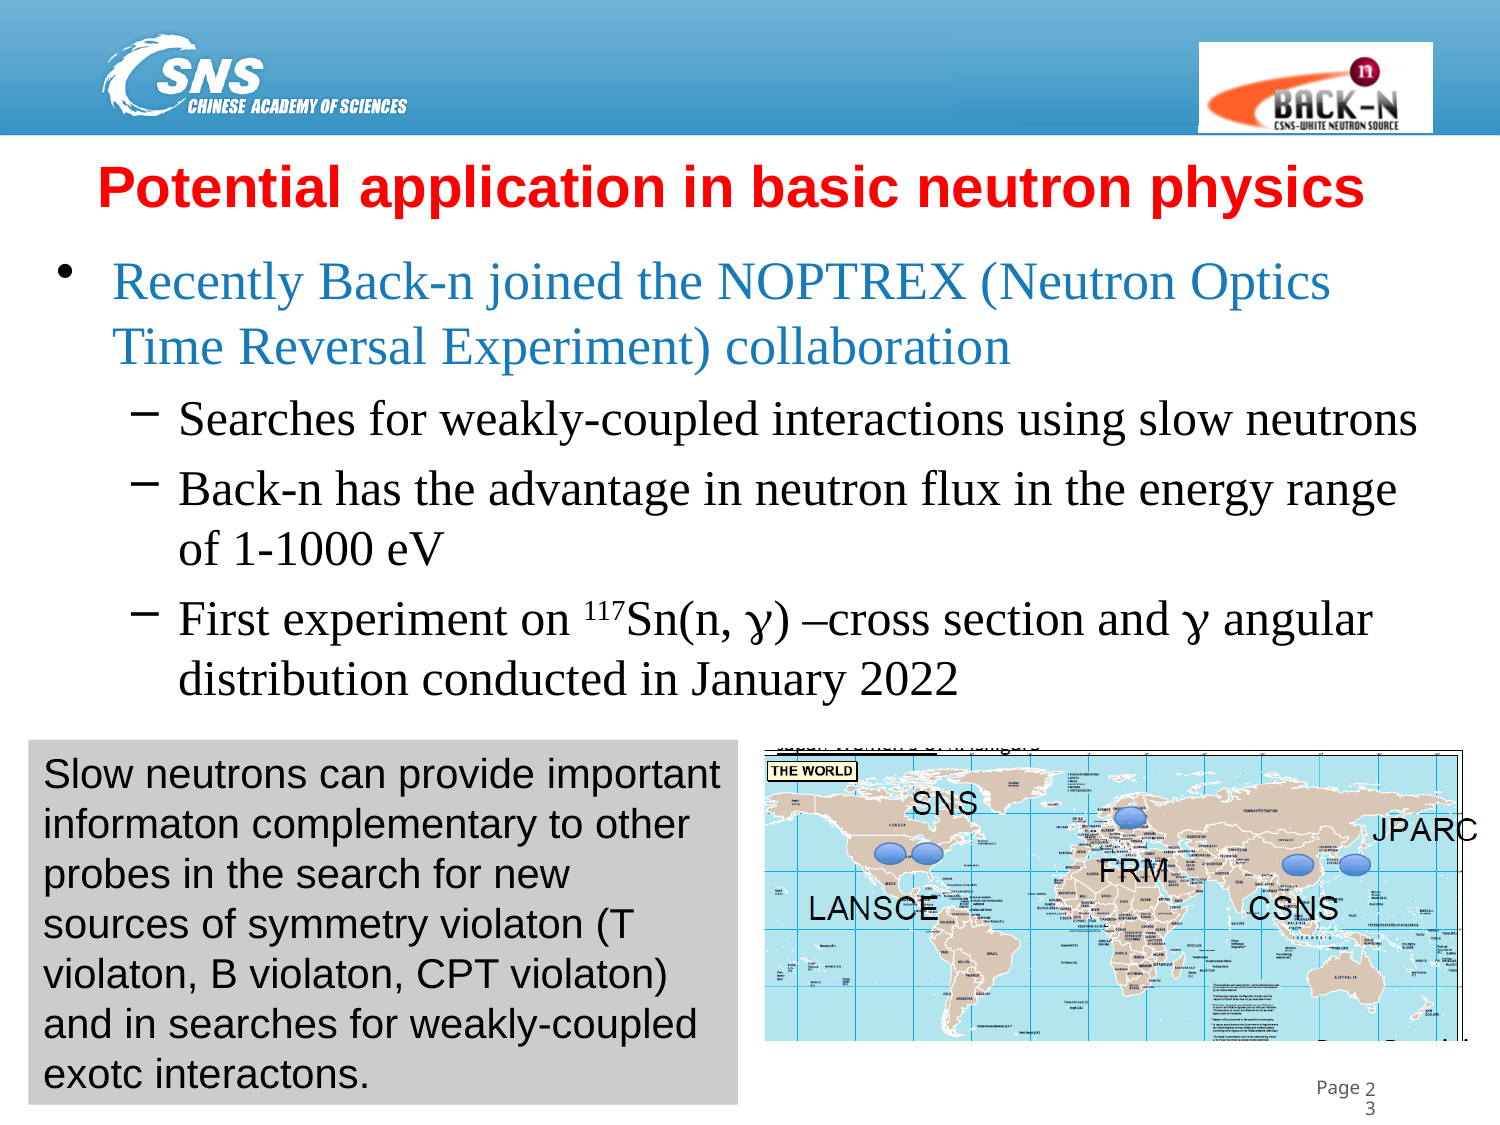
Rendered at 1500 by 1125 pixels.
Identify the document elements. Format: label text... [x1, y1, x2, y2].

slide_number 23 [1350, 1070, 1400, 1100]
title Potential application in basic neutron physics [29, 137, 1436, 232]
picture [0, 0, 1500, 1125]
list Recently Back-n joined the NOPTREX (Neutron Optics Time Reversal Experiment) collaboration Searches for weakly-coupled interactions using slow neutrons Back-n has the advantage in neutron flux in the energy range of 1-1000 eV First experiment on 117Sn(n, ) –cross section and  angular distribution conducted in January 2022 [41, 237, 1436, 1071]
text_box Slow neutrons can provide important informaton complementary to other probes in the search for new sources of symmetry violaton (T violaton, B violaton, CPT violaton) and in searches for weakly-coupled exotc interactons. [28, 739, 739, 1105]
